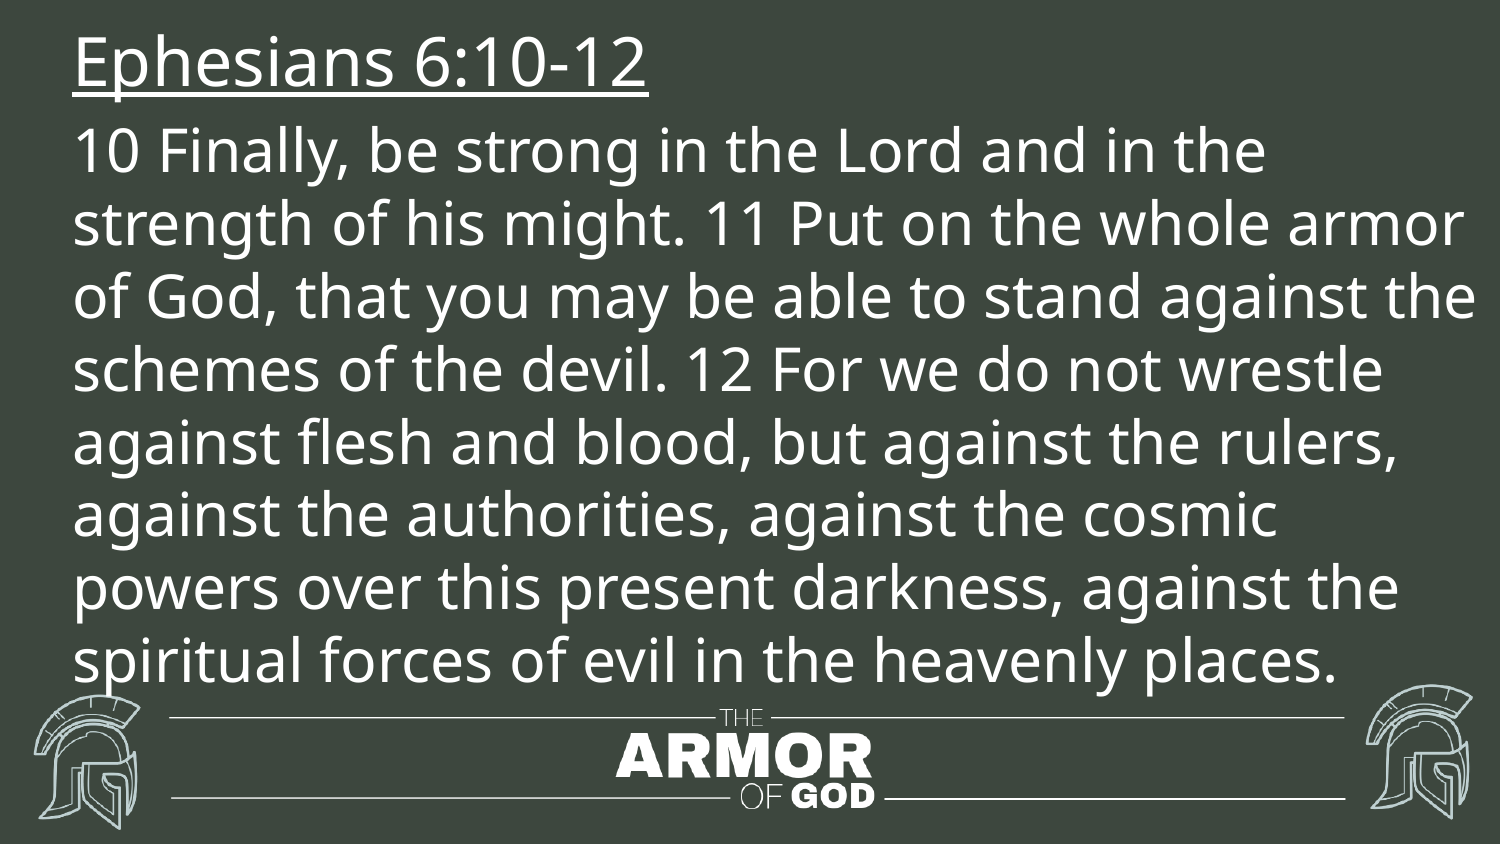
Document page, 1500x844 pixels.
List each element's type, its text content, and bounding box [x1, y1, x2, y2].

list Ephesians 6:10-12 10 Finally, be strong in the Lord and in the strength of his might. 11 Put on the whole armor of God, that you may be able to stand against the schemes of the devil. 12 For we do not wrestle against flesh and blood, but against the rulers, against the authorities, against the cosmic powers over this present darkness, against the spiritual forces of evil in the heavenly places. [57, 0, 1500, 713]
picture [0, 0, 1500, 844]
